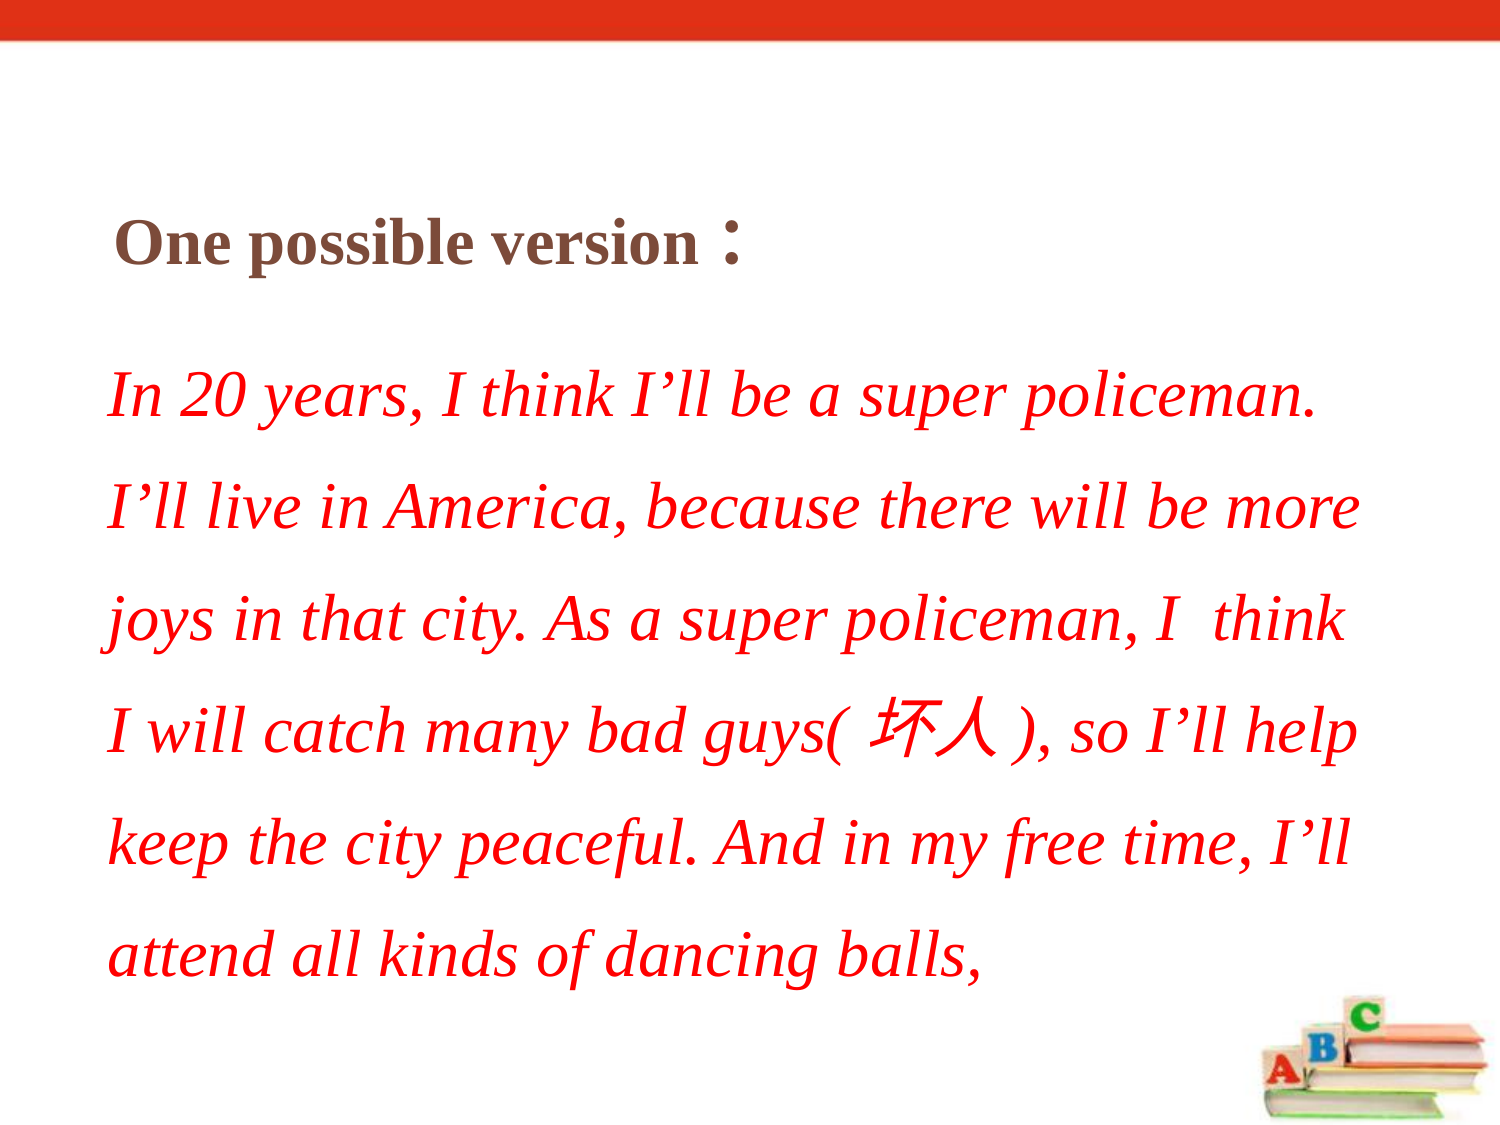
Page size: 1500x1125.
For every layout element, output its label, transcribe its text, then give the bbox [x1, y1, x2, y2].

picture [0, 0, 1500, 1125]
text_box In 20 years, I think I’ll be a super policeman. I’ll live in America, because there will be more joys in that city. As a super policeman, I think I will catch many bad guys(坏人), so I’ll help keep the city peaceful. And in my free time, I’ll attend all kinds of dancing balls, [93, 310, 1381, 998]
text_box One possible version： [98, 170, 800, 286]
